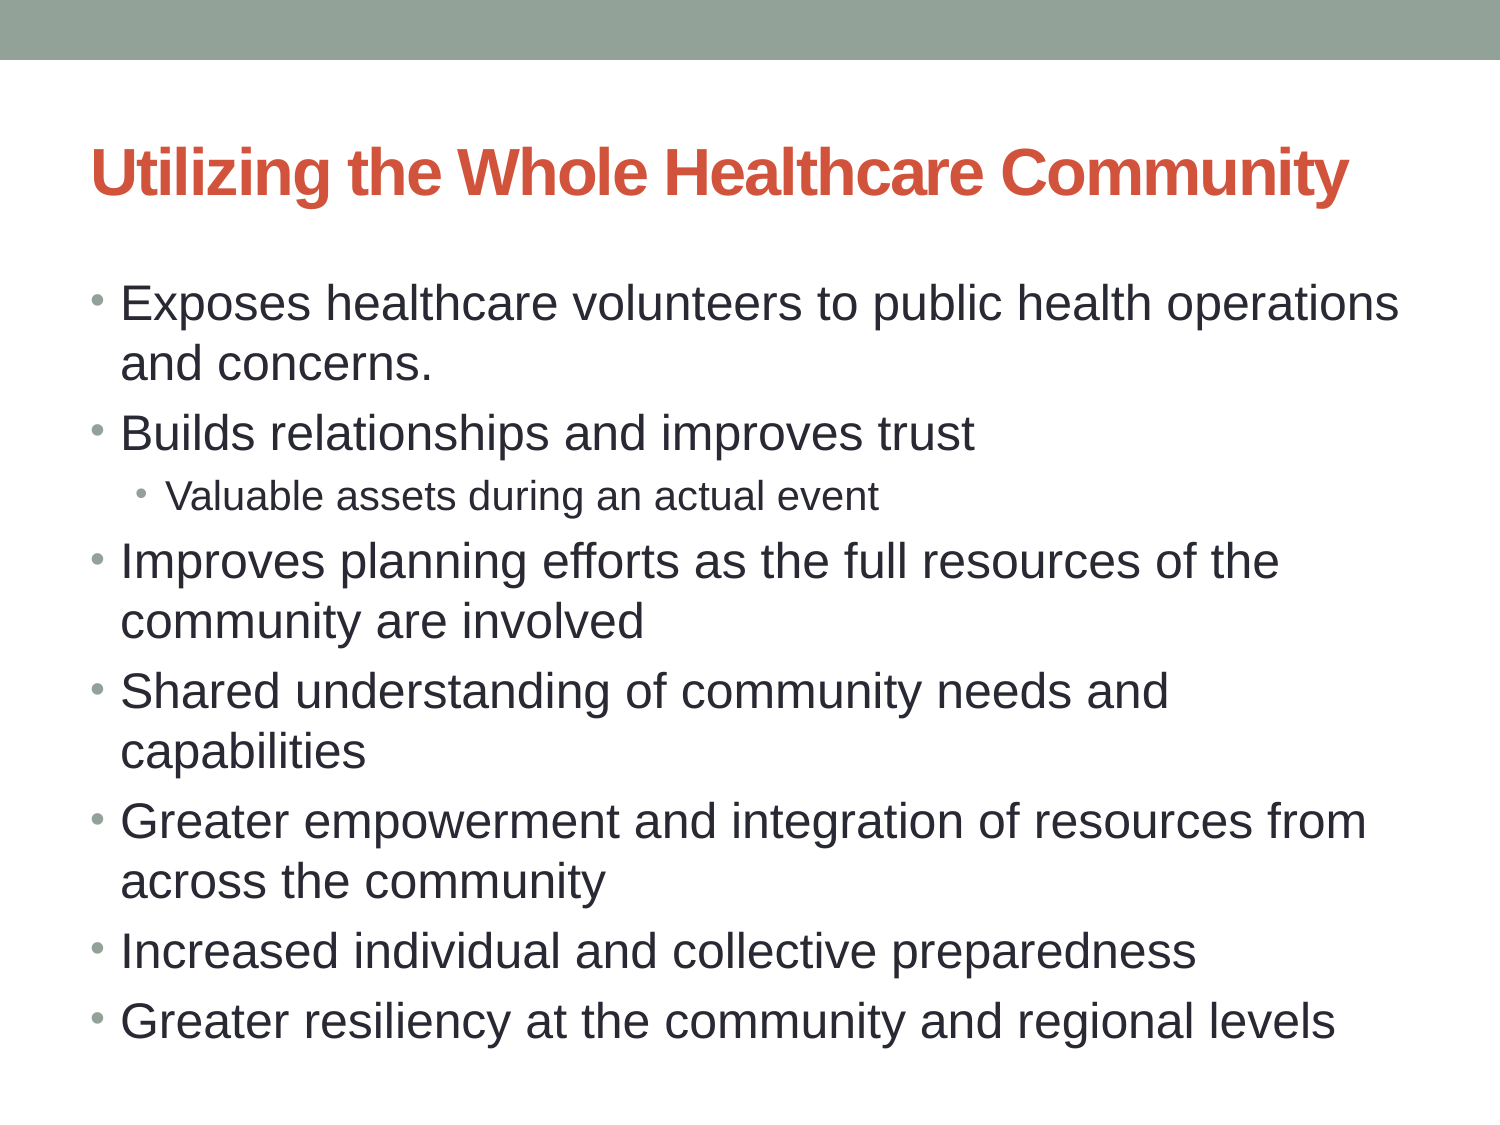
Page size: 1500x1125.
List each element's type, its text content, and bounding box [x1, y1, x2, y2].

list Exposes healthcare volunteers to public health operations and concerns. Builds relationships and improves trust Valuable assets during an actual event Improves planning efforts as the full resources of the community are involved Shared understanding of community needs and capabilities Greater empowerment and integration of resources from across the community Increased individual and collective preparedness Greater resiliency at the community and regional levels [75, 262, 1425, 1063]
title Utilizing the Whole Healthcare Community [75, 87, 1425, 250]
